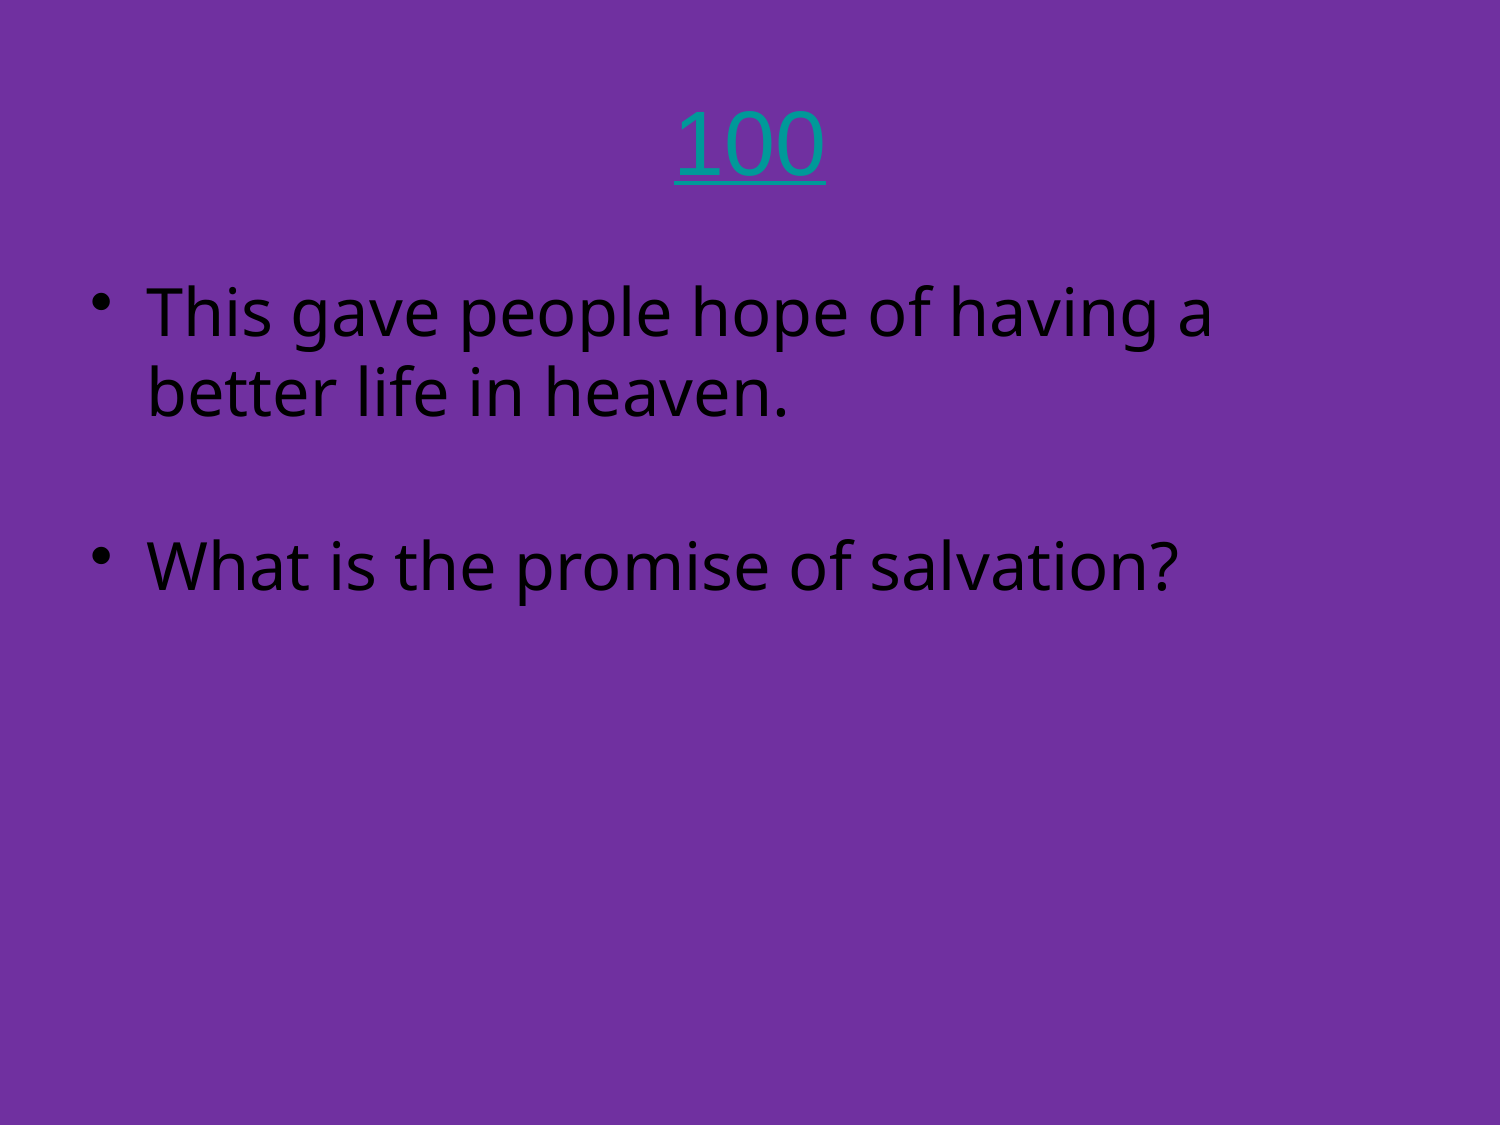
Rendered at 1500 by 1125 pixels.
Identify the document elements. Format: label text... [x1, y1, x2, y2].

title 100 [75, 45, 1425, 233]
list This gave people hope of having a better life in heaven. What is the promise of salvation? [75, 262, 1425, 1005]
